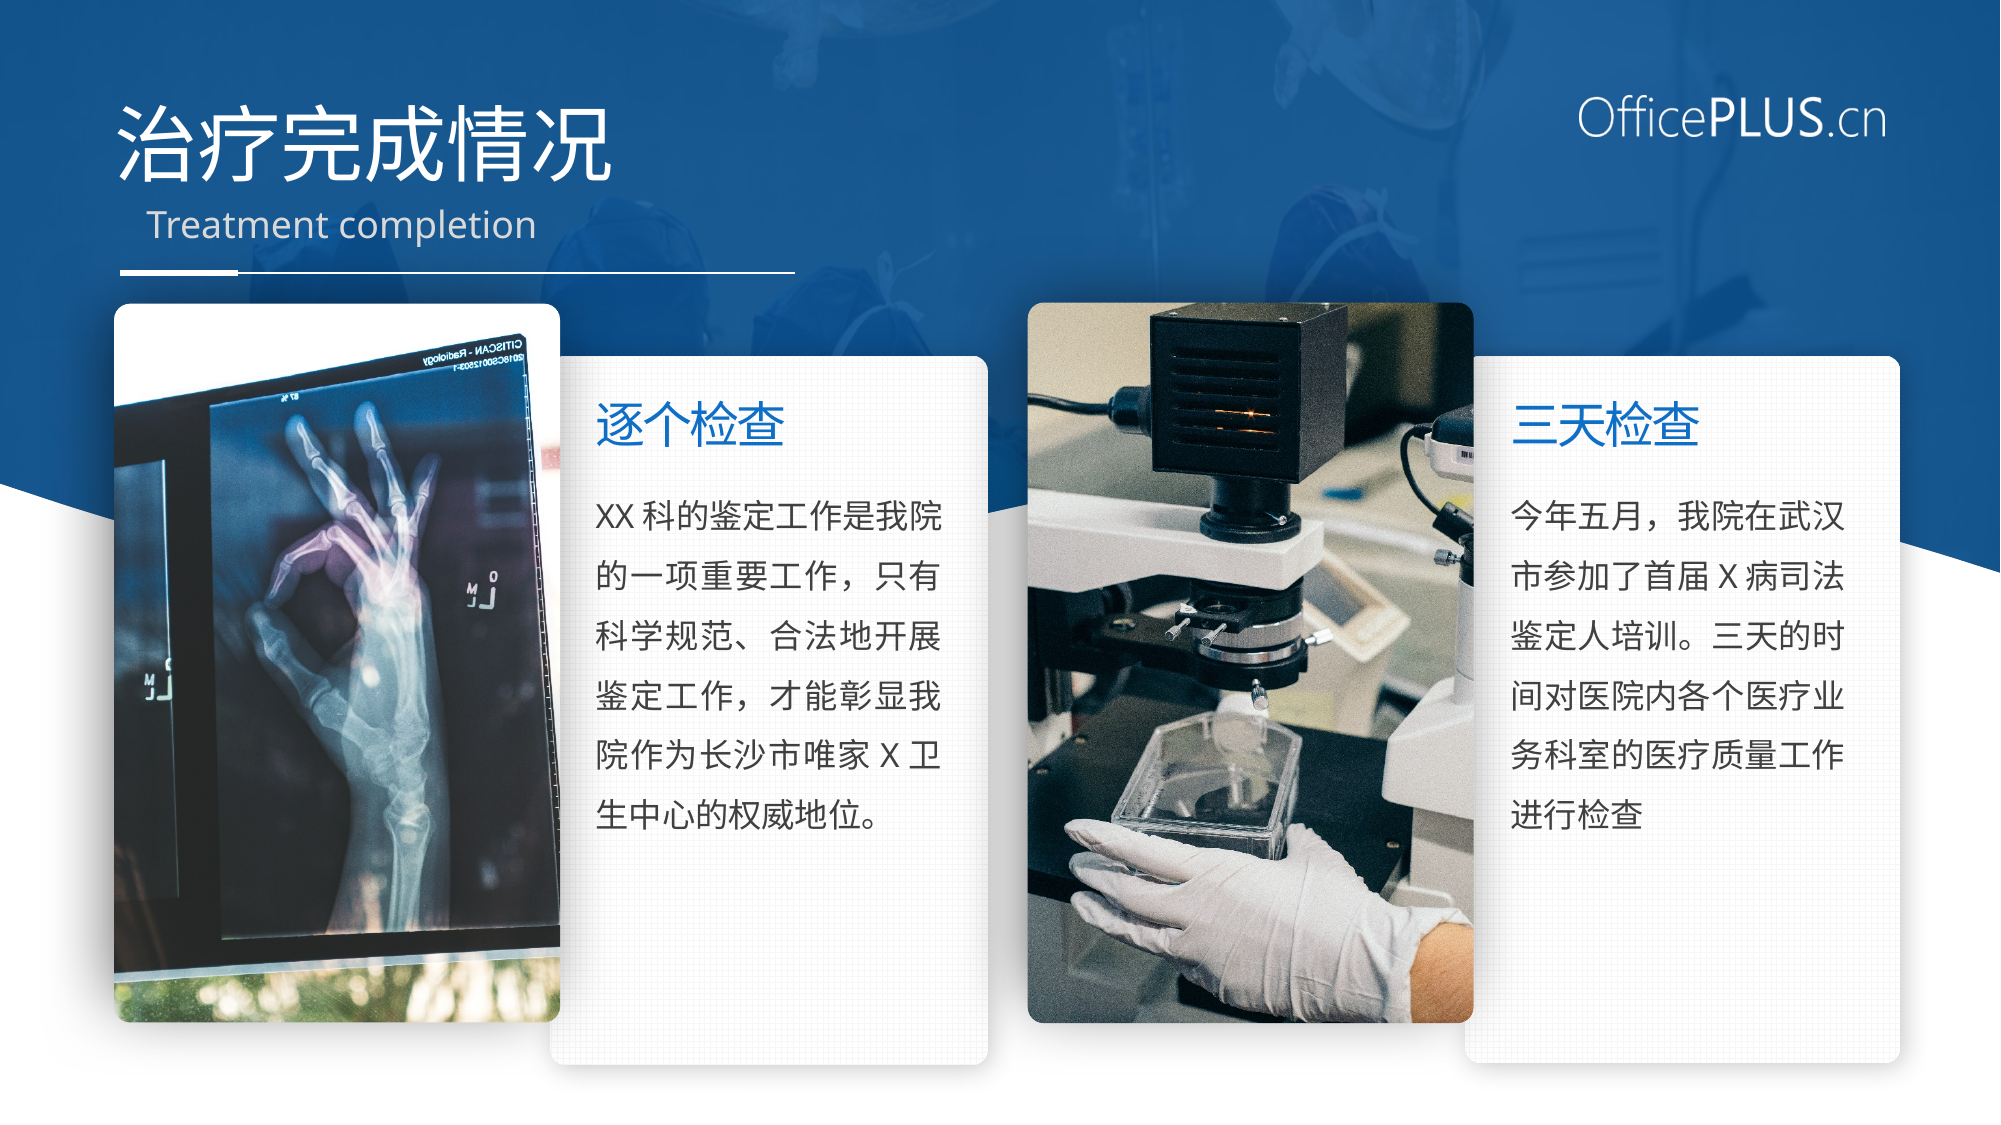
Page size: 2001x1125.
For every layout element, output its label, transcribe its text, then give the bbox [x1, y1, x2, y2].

text_box [0, 0, 2000, 574]
text_box [1463, 354, 1902, 1065]
text_box 逐个检查 [596, 386, 767, 453]
picture [114, 303, 561, 1023]
text_box XX科的鉴定工作是我院的一项重要工作，只有科学规范、合法地开展鉴定工作，才能彰显我院作为长沙市唯家X卫生中心的权威地位。 [596, 467, 957, 797]
text_box 治疗完成情况 [99, 84, 635, 201]
text_box Treatment completion [115, 193, 569, 254]
picture [1579, 95, 1885, 137]
picture [1027, 302, 1474, 1024]
text_box 今年五月，我院在武汉市参加了首届X病司法鉴定人培训。三天的时间对医院内各个医疗业务科室的医疗质量工作进行检查 [1508, 467, 1861, 956]
text_box 三天检查 [1509, 386, 1682, 453]
text_box [549, 354, 990, 1067]
